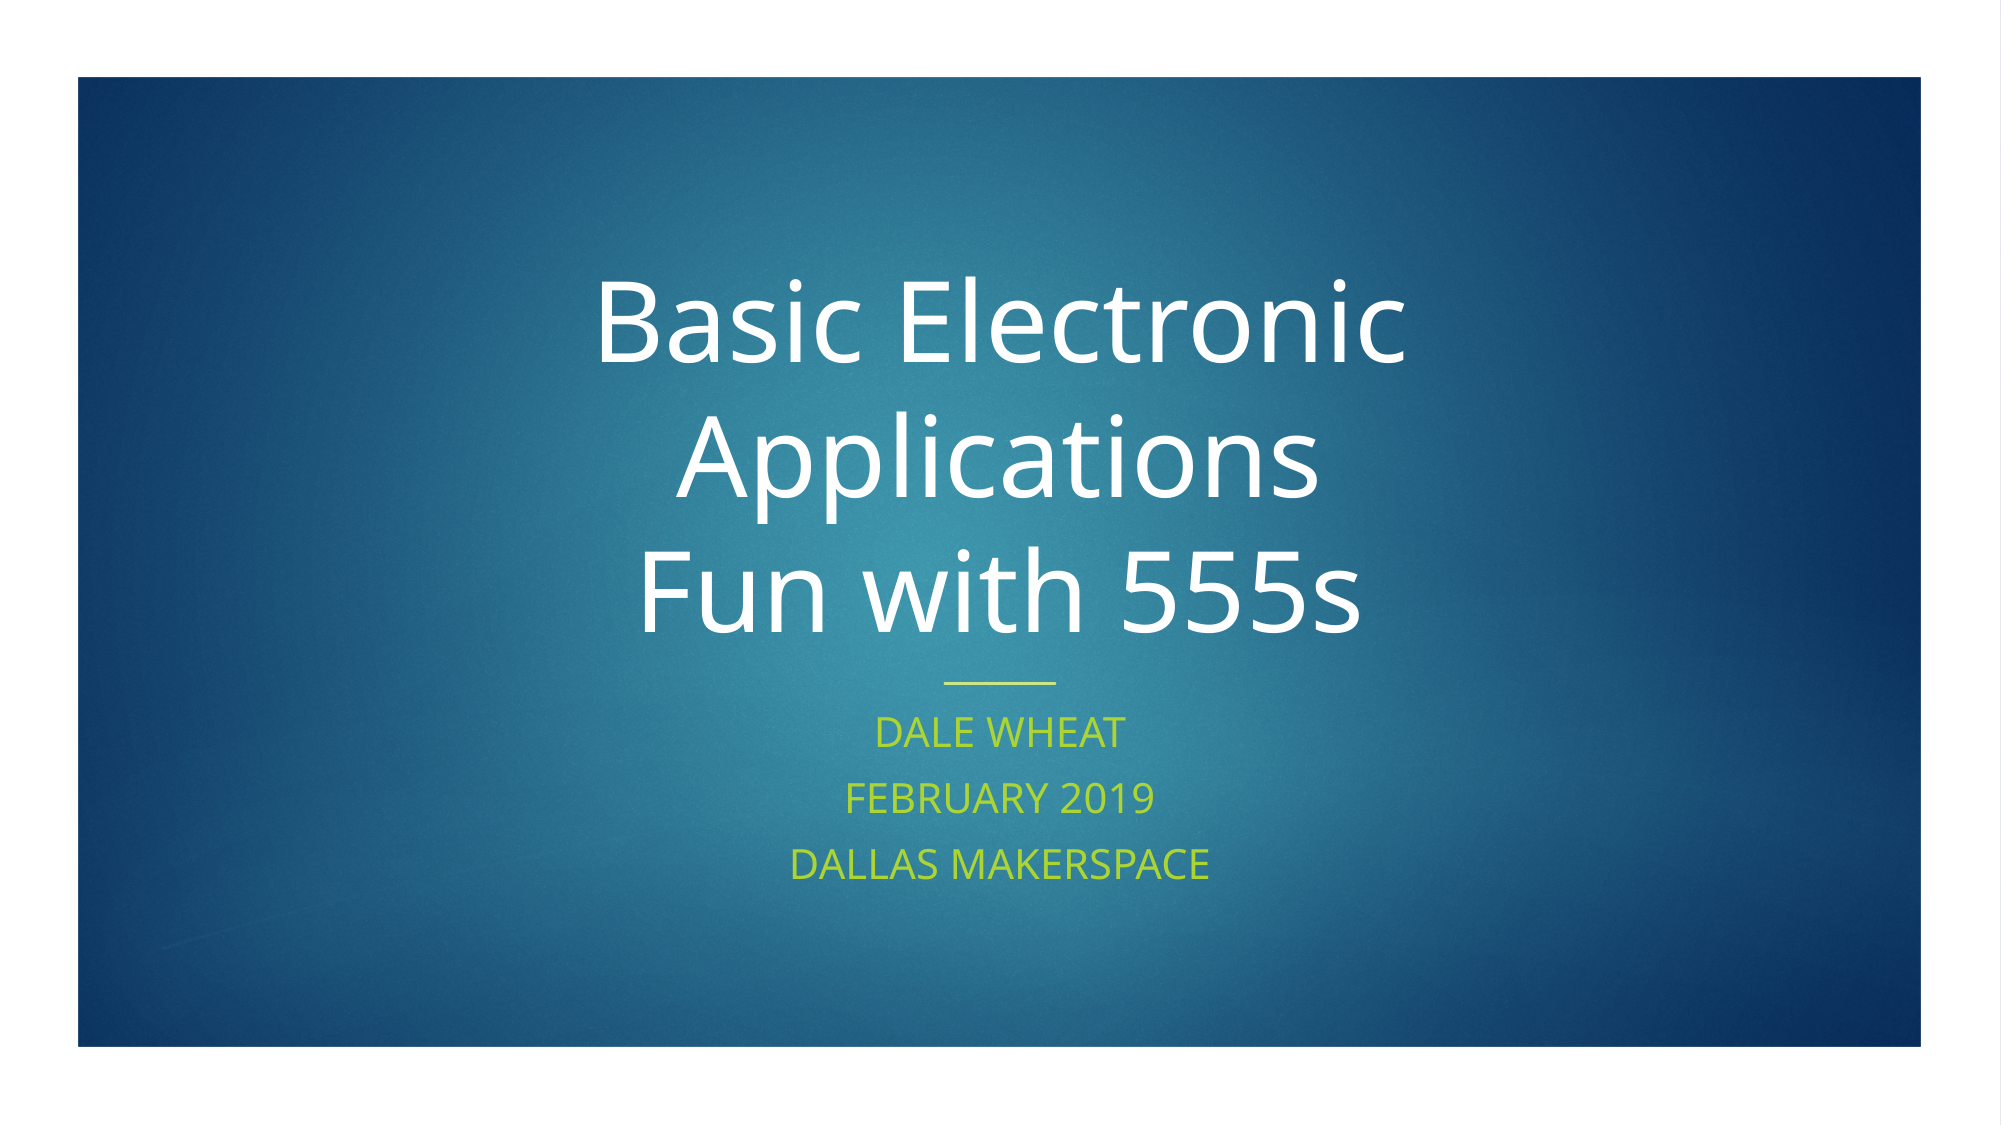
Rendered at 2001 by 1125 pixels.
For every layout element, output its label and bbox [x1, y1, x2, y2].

text_box [0, 0, 2000, 1125]
